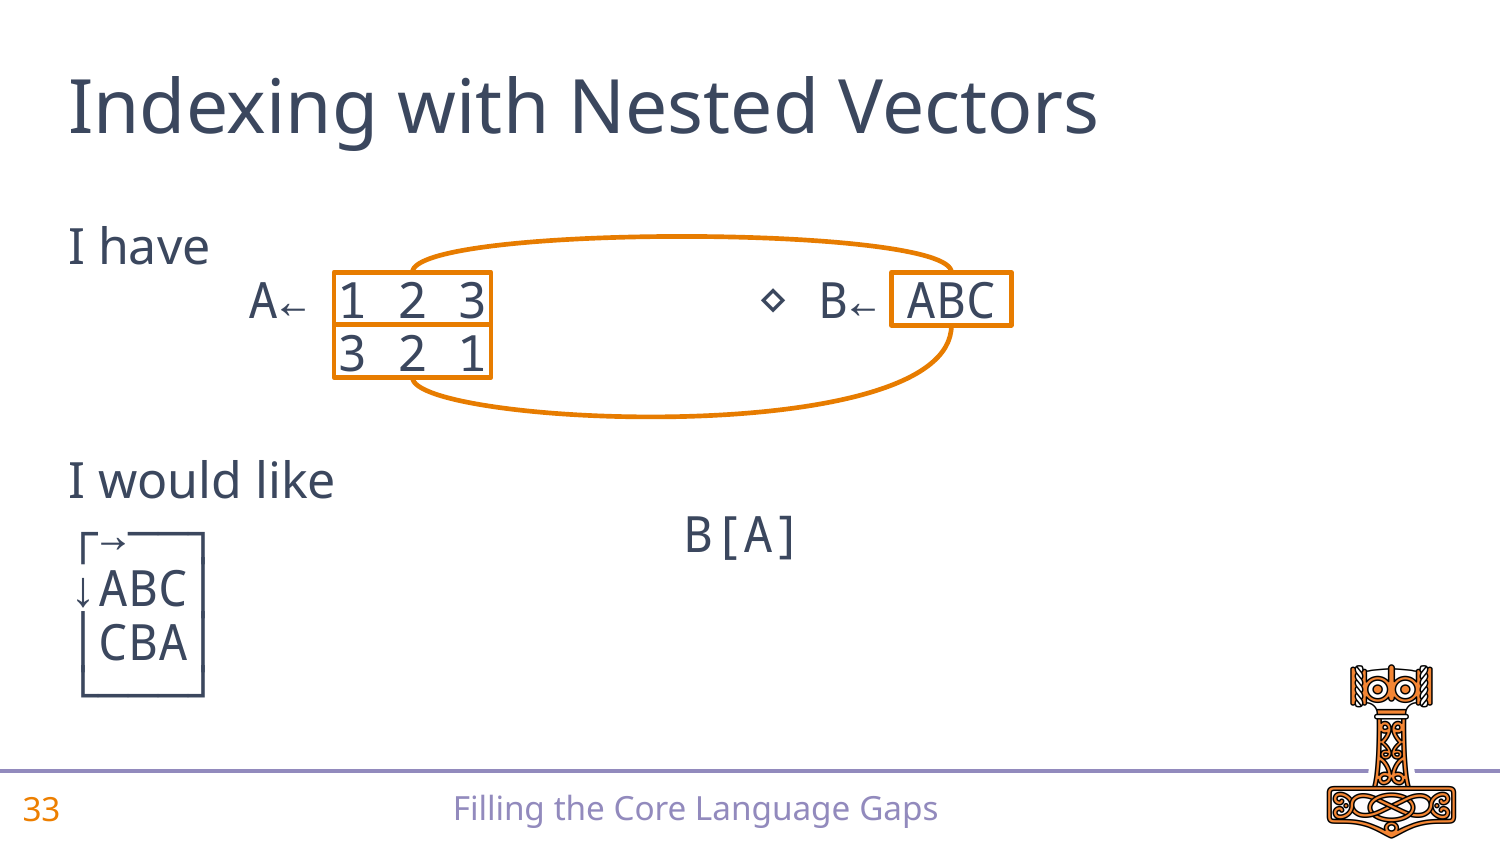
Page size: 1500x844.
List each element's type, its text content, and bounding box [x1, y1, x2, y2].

text_box 3 2 1 [333, 324, 492, 378]
picture [1320, 655, 1461, 844]
text_box ABC [891, 272, 1012, 326]
title Indexing with Nested Vectors [691, 43, 1203, 157]
title Indexing with Nested Vectors [53, 43, 675, 157]
list I have A← ⋄ B← I would like ┌→──┐ B[A] ↓ABC│ │CBA│ └───┘ [53, 207, 1453, 800]
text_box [680, 1, 686, 541]
text_box 1 2 3 [333, 272, 492, 324]
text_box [655, 81, 709, 622]
